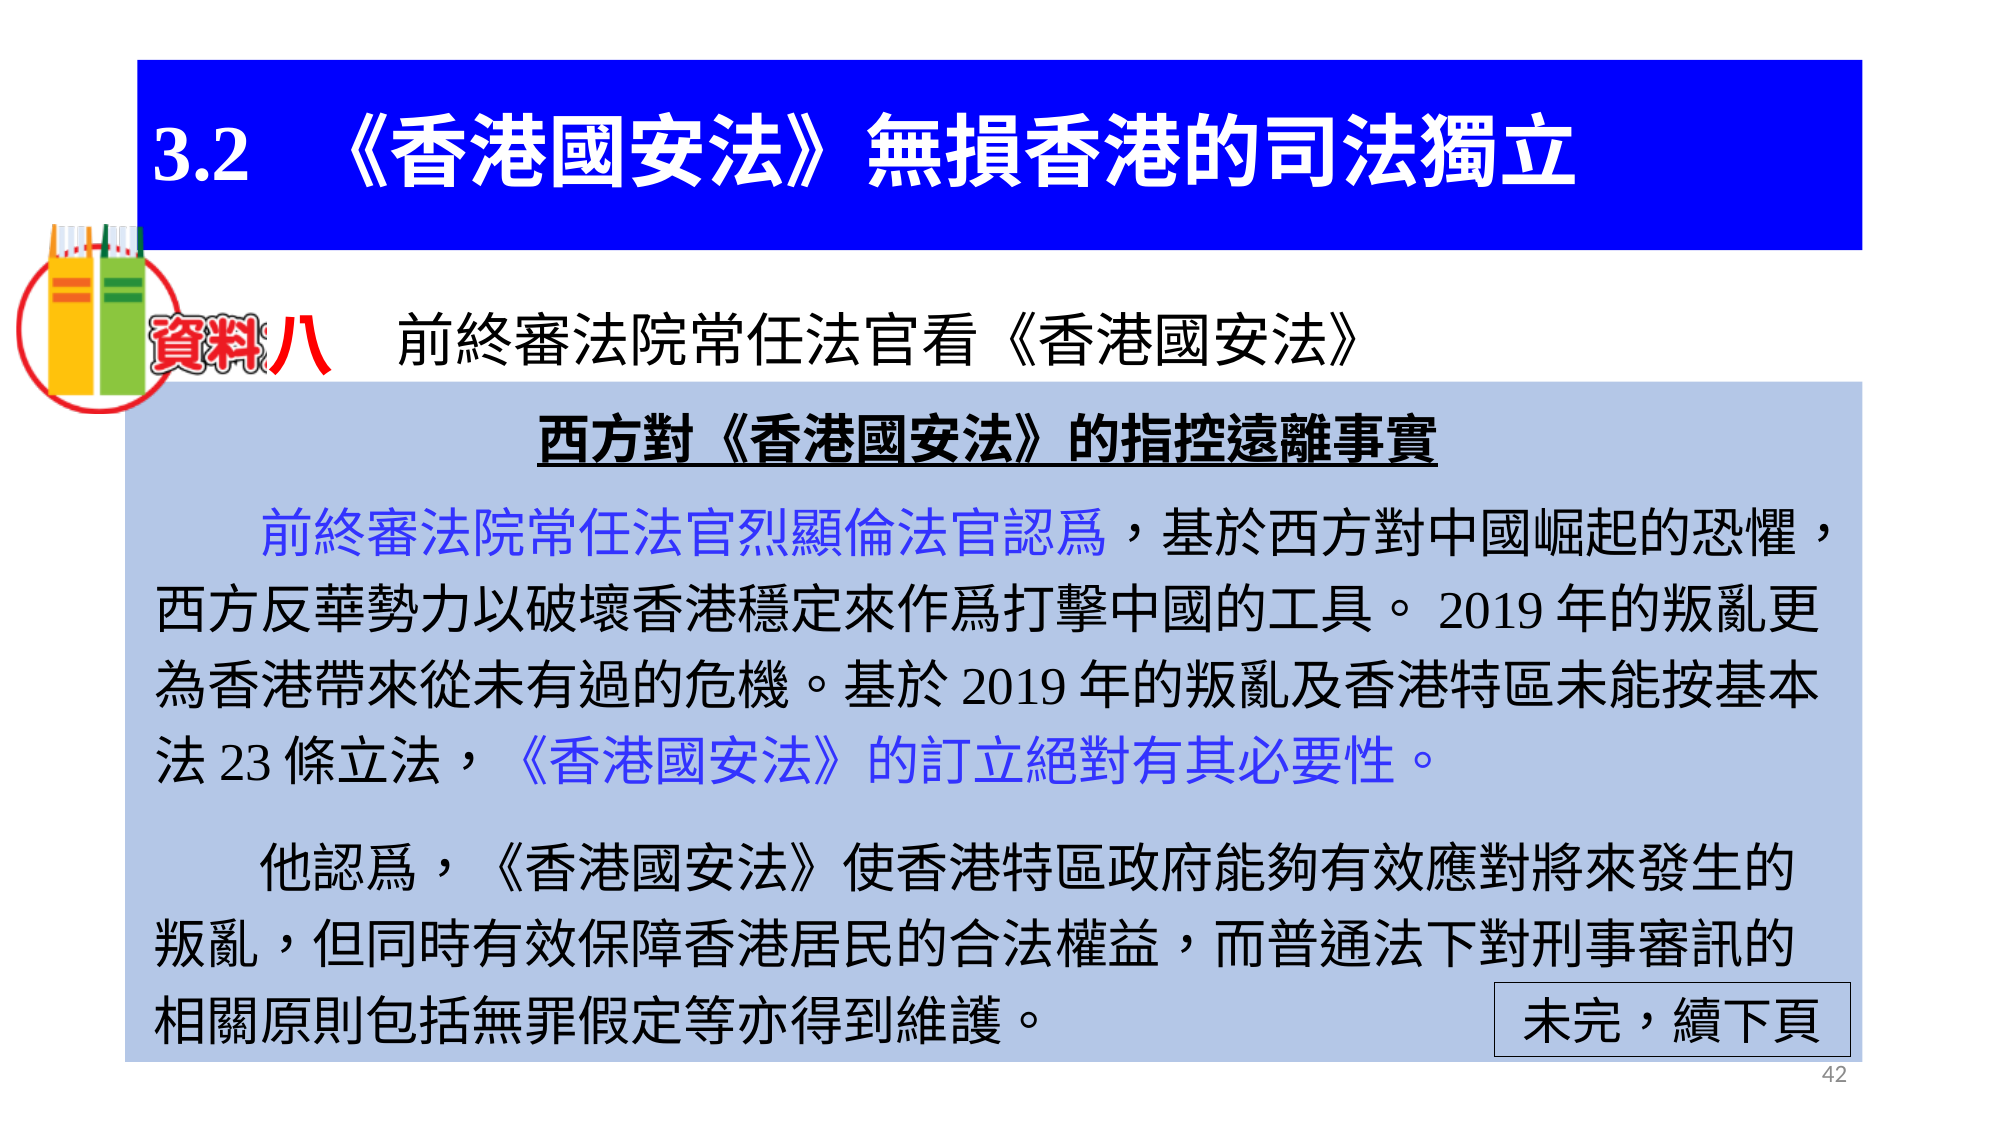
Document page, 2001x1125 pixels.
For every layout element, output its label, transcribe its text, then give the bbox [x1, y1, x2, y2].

text_box 未完，續下頁 [1494, 982, 1851, 1057]
list 西方對《香港國安法》的指控遠離事實 前終審法院常任法官烈顯倫法官認爲，基於西方對中國崛起的恐懼，西方反華勢力以破壞香港穩定來作爲打擊中國的工具。2019年的叛亂更為香港帶來從未有過的危機。基於2019年的叛亂及香港特區未能按基本法23條立法，《香港國安法》的訂立絕對有其必要性。 他認爲，《香港國安法》使香港特區政府能夠有效應對將來發生的叛亂，但同時有效保障香港居民的合法權益，而普通法下對刑事審訊的相關原則包括無罪假定等亦得到維護。 [125, 381, 1863, 1062]
text_box 前終審法院常任法官看《香港國安法》 [382, 295, 1413, 381]
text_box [16, 222, 342, 436]
title 3.2 《香港國安法》無損香港的司法獨立 [137, 59, 1863, 251]
slide_number 42 [1412, 1042, 1863, 1103]
